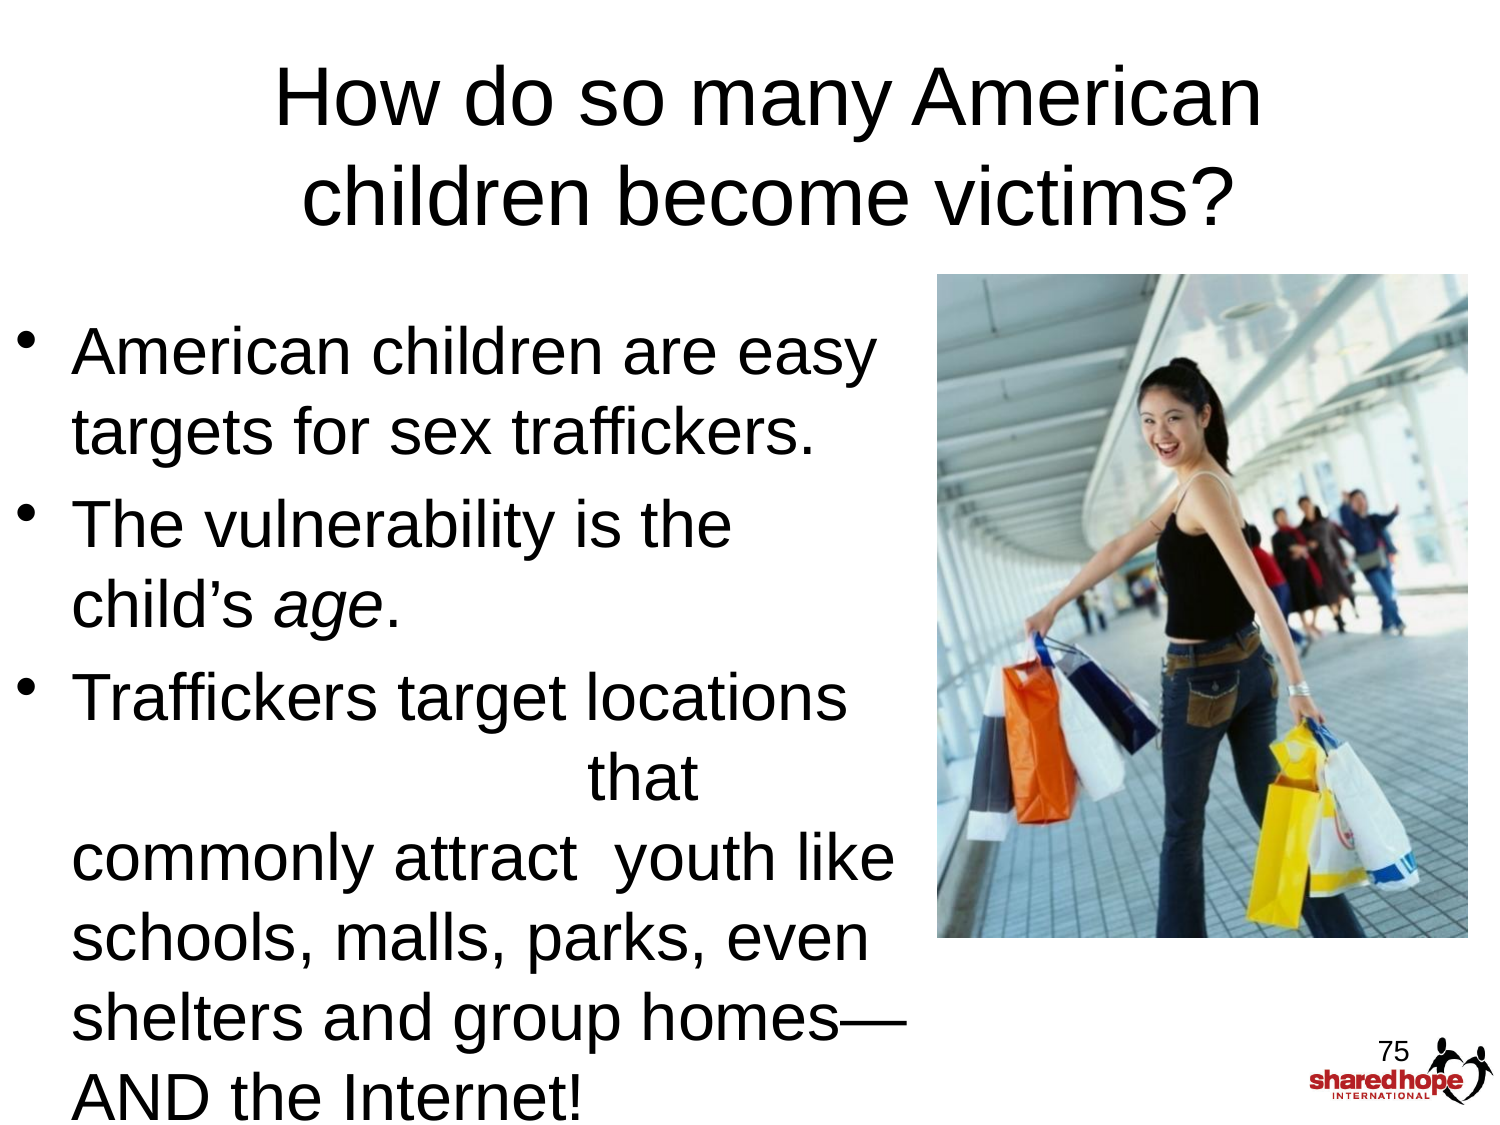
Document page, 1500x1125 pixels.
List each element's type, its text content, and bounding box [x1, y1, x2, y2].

title How do so many American children become victims? [149, 74, 1388, 311]
list American children are easy targets for sex traffickers. The vulnerability is the child’s age. Traffickers target locations that commonly attract youth like schools, malls, parks, even shelters and group homes—AND the Internet! [0, 299, 926, 976]
picture [1296, 1029, 1500, 1125]
slide_number 75 [1074, 1024, 1426, 1103]
picture [937, 274, 1468, 938]
